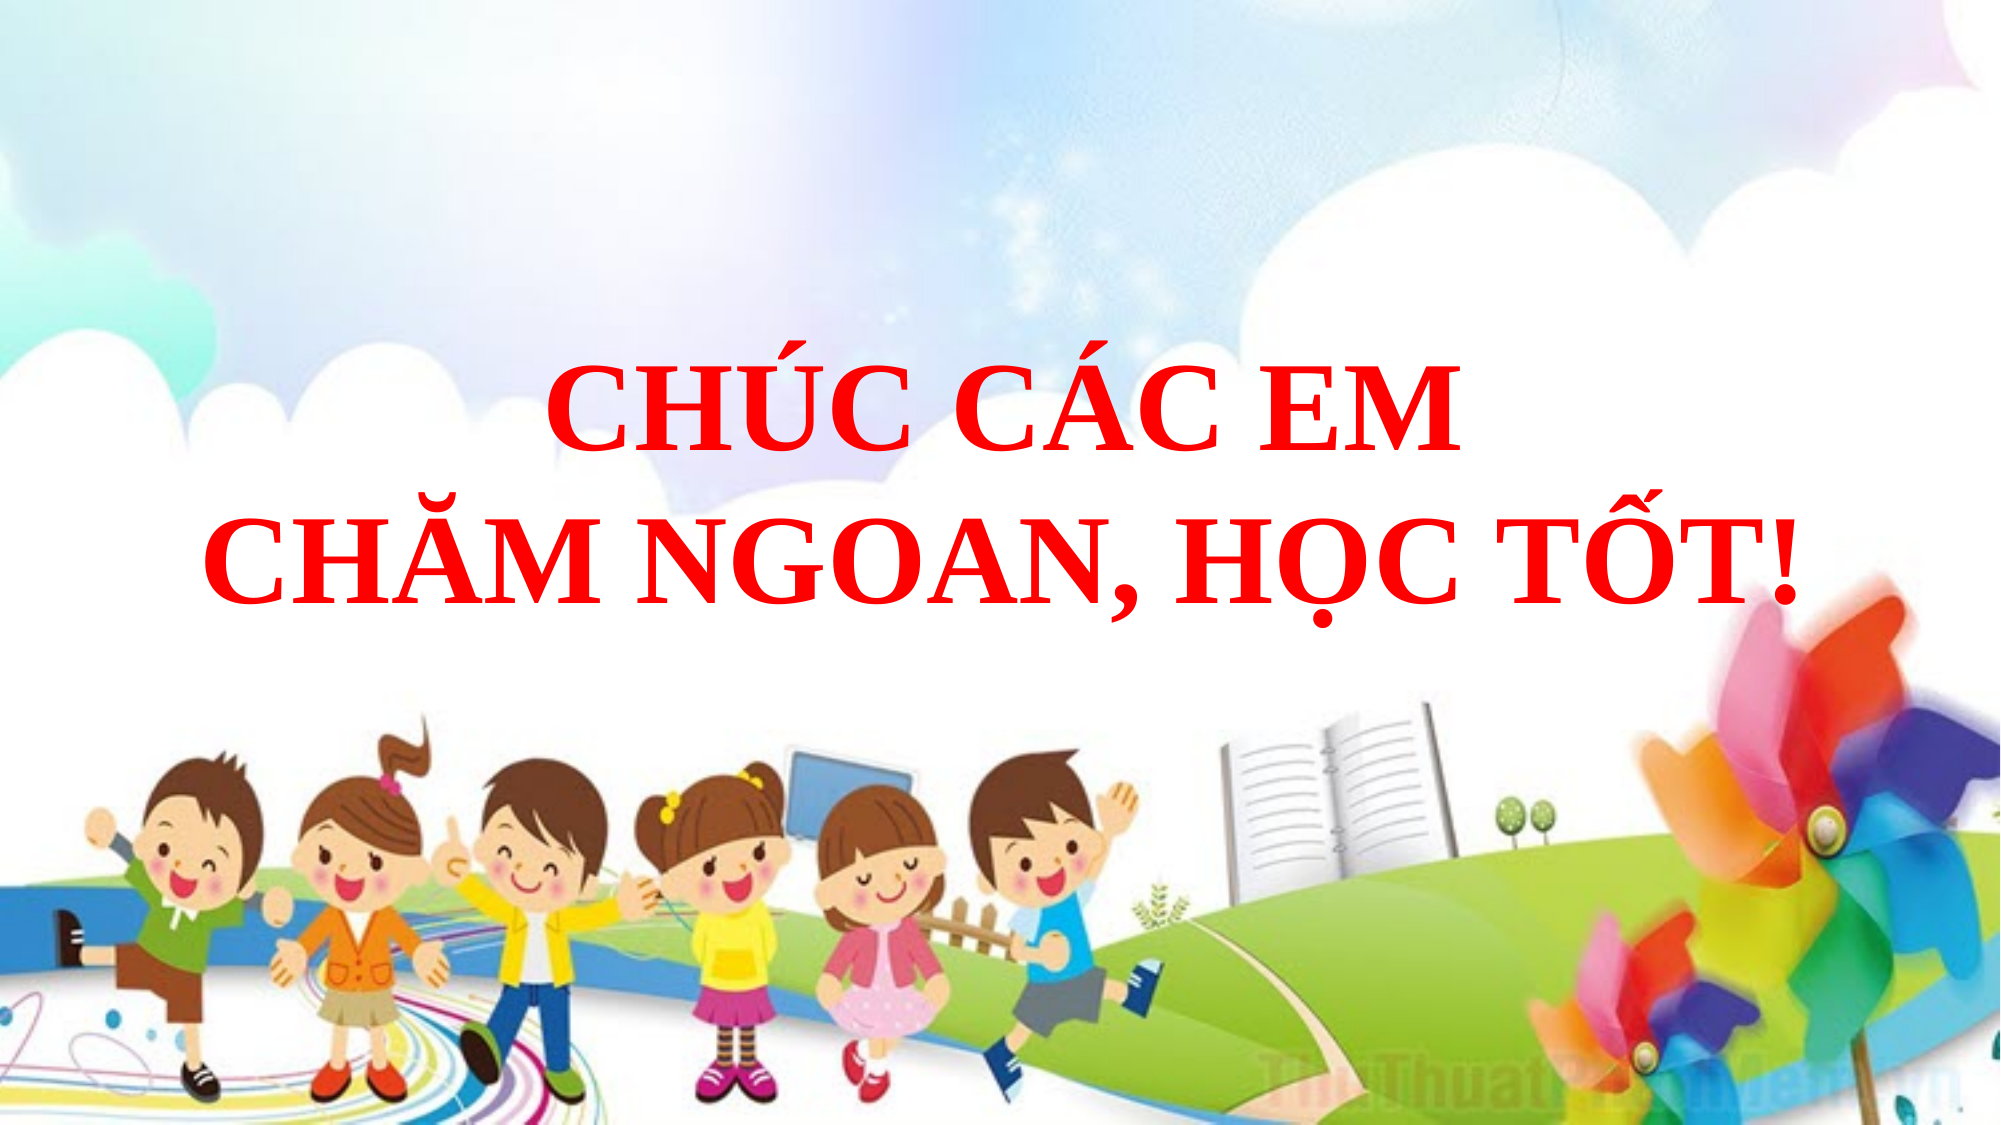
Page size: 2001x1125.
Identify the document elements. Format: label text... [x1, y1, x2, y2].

text_box Chúc các EM CHĂM NGOAN, học tốt! [179, 312, 1829, 639]
picture [0, 0, 2001, 1125]
